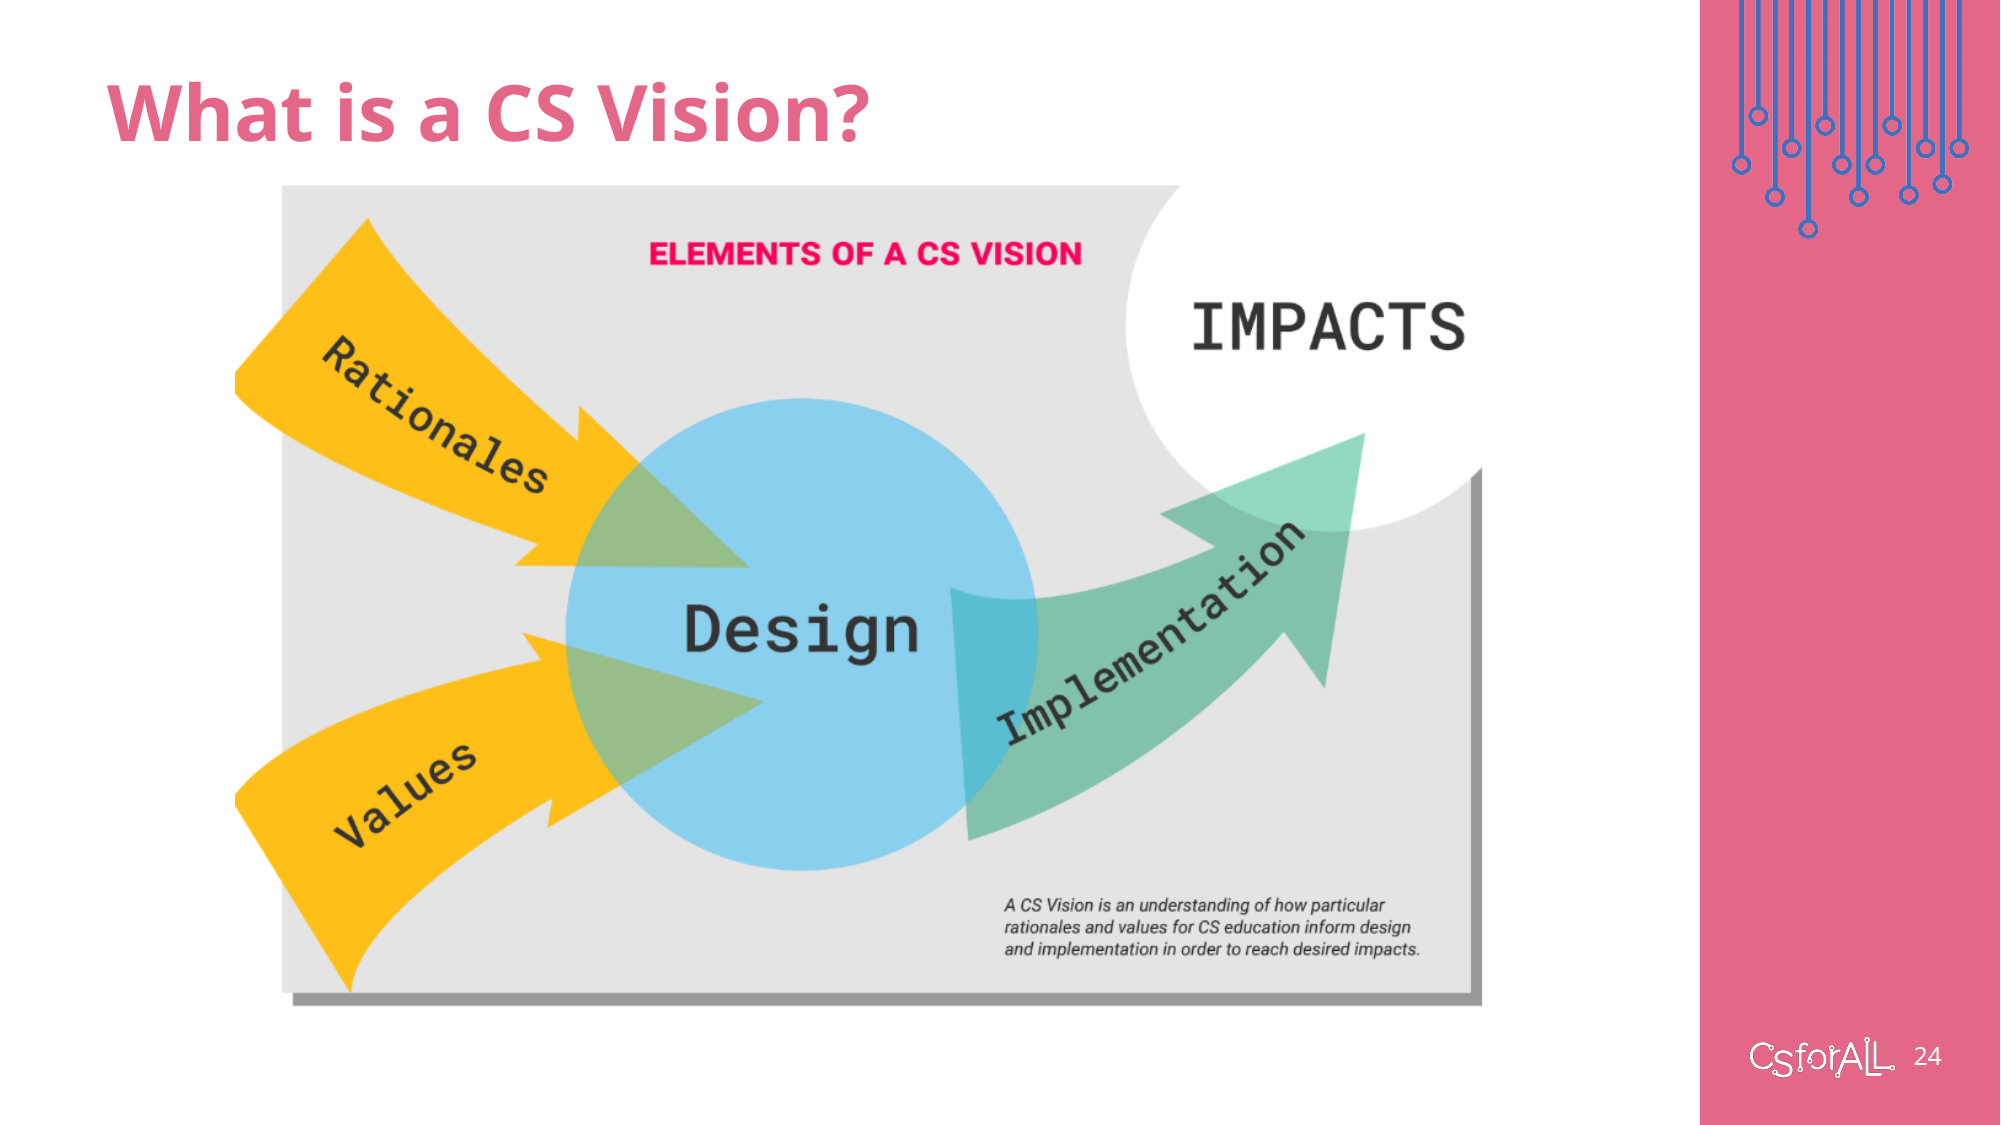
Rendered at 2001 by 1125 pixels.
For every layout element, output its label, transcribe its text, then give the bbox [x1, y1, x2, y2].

picture [1747, 1036, 1812, 1079]
picture [235, 171, 1524, 1021]
slide_number 24 [1812, 1020, 1962, 1107]
title What is a CS Vision? [87, 43, 1613, 259]
picture [1731, 0, 1969, 239]
